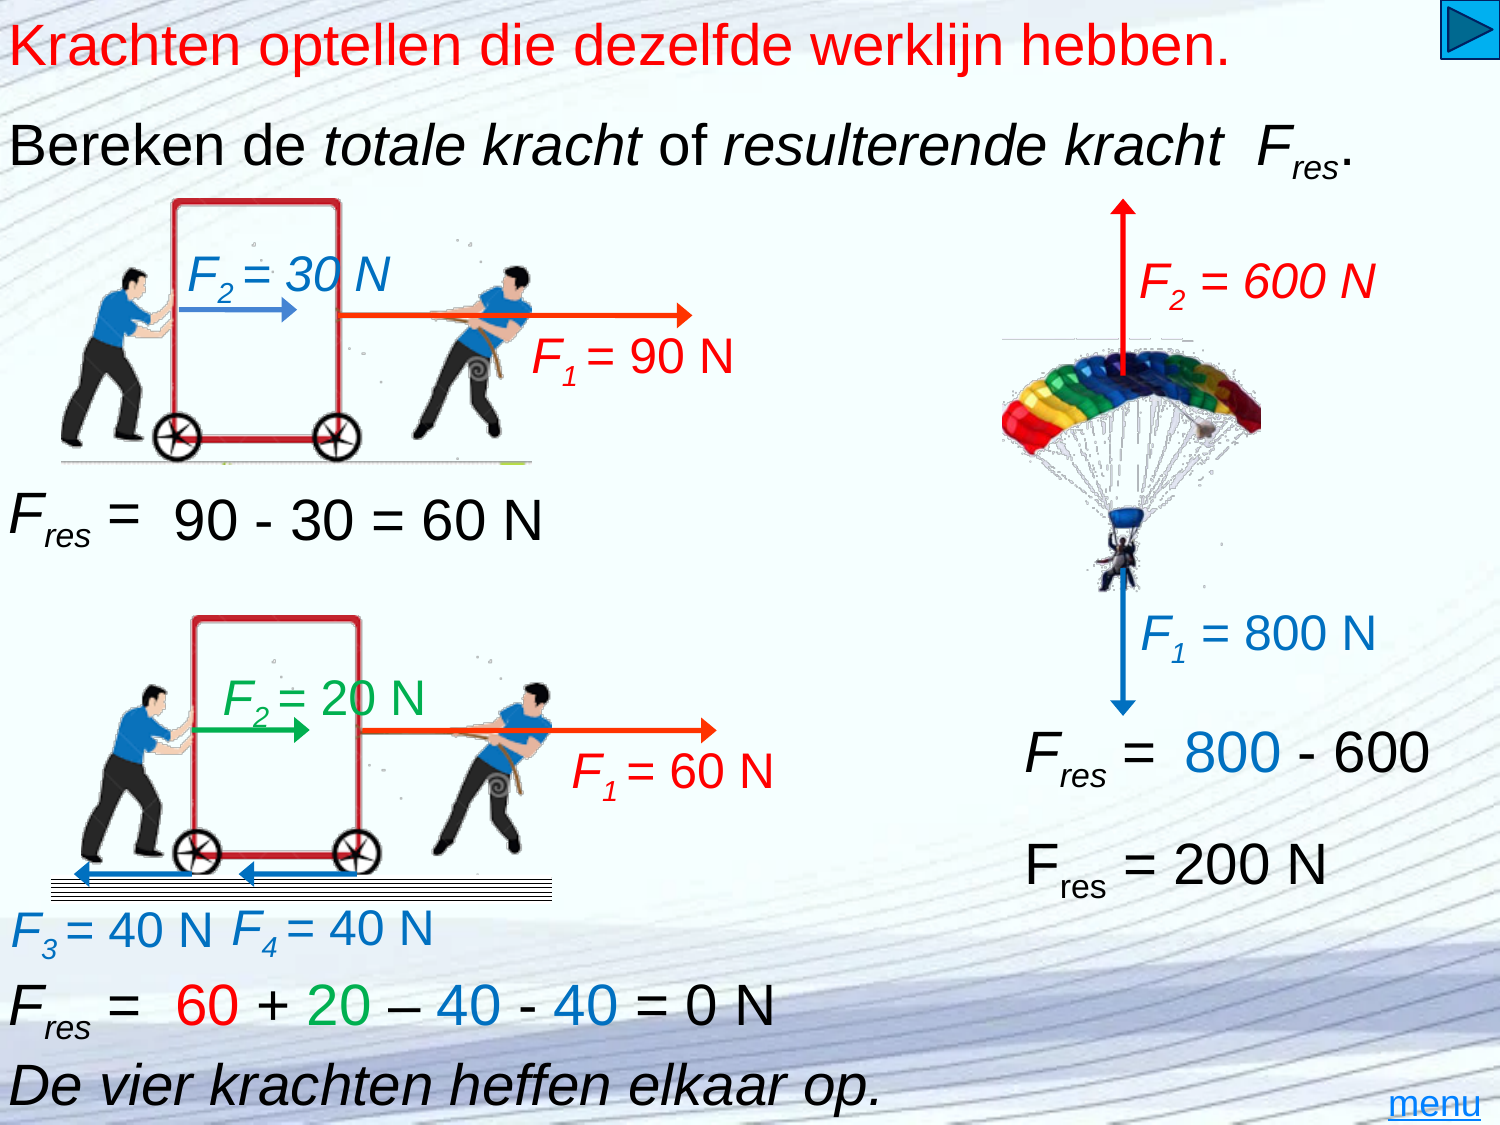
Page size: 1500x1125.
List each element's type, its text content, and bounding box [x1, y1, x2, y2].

picture [0, 61, 1500, 1125]
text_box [61, 198, 833, 465]
text_box [1439, 0, 1500, 61]
text_box Bereken de totale kracht of resulterende kracht Fres. [0, 99, 1494, 194]
text_box Fres = [1009, 725, 1187, 818]
title Krachten optellen die dezelfde werklijn hebben. [0, 194, 1494, 203]
text_box menu [1354, 1077, 1497, 1125]
text_box Fres = 200 N [1009, 818, 1398, 914]
text_box Fres = [0, 467, 184, 562]
text_box De vier krachten heffen elkaar op. [0, 1039, 1015, 1125]
text_box 800 - 600 [1169, 706, 1497, 792]
text_box 60 + 20 – 40 - 40 = 0 N [160, 959, 890, 1039]
title Krachten optellen die dezelfde werklijn hebben. [0, 0, 1494, 99]
text_box Fres = [0, 974, 160, 1039]
text_box 90 - 30 = 60 N [158, 474, 685, 560]
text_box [0, 614, 813, 966]
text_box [1002, 198, 1471, 717]
